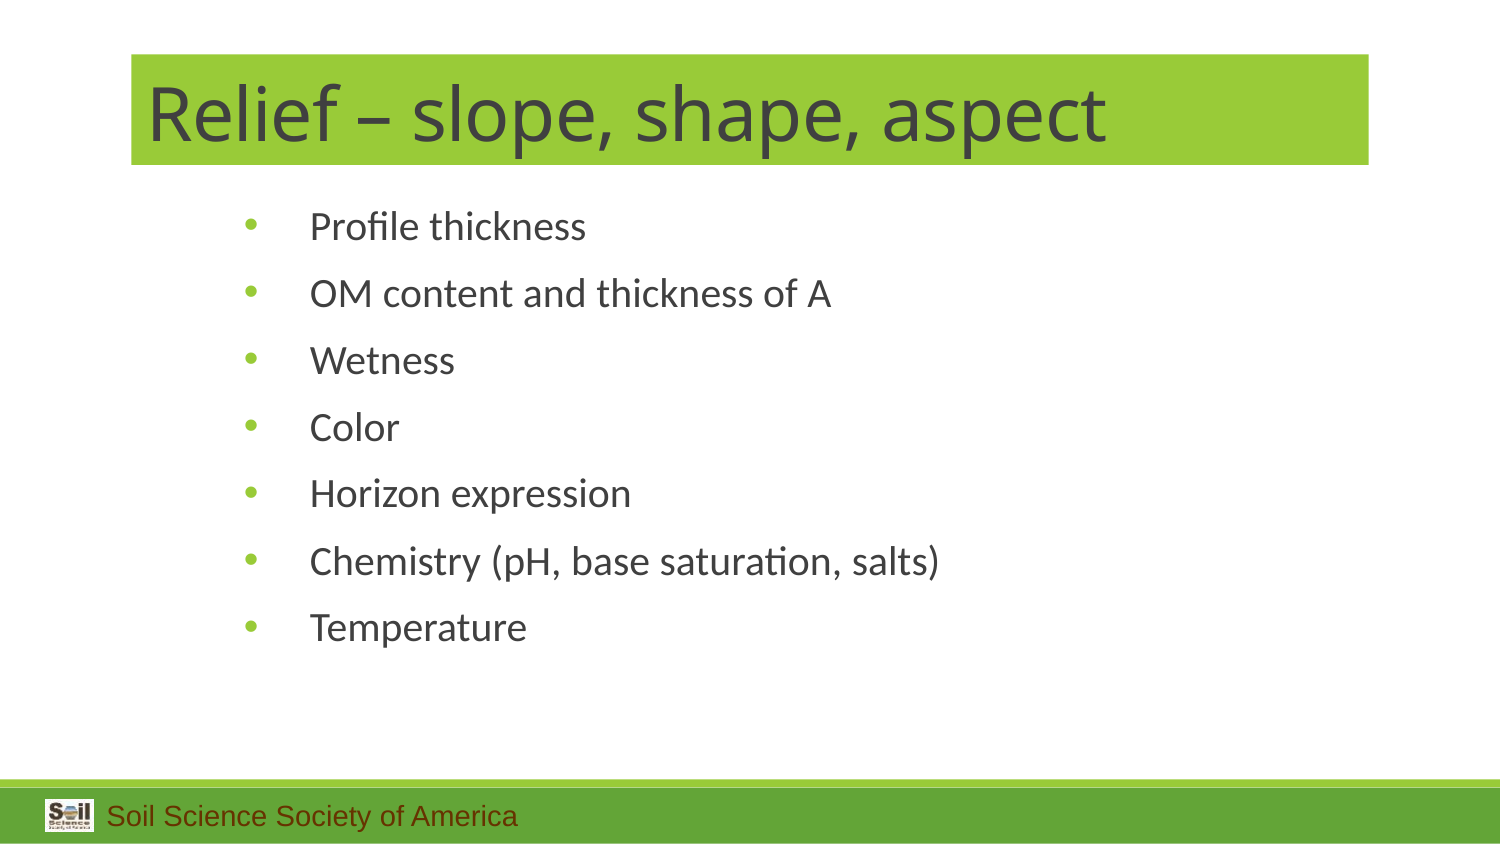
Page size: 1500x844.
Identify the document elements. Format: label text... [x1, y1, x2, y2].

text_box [16, 789, 827, 842]
title Relief – slope, shape, aspect [131, 54, 1369, 165]
list Profile thickness OM content and thickness of A Wetness Color Horizon expression Chemistry (pH, base saturation, salts) Temperature [243, 196, 1257, 779]
